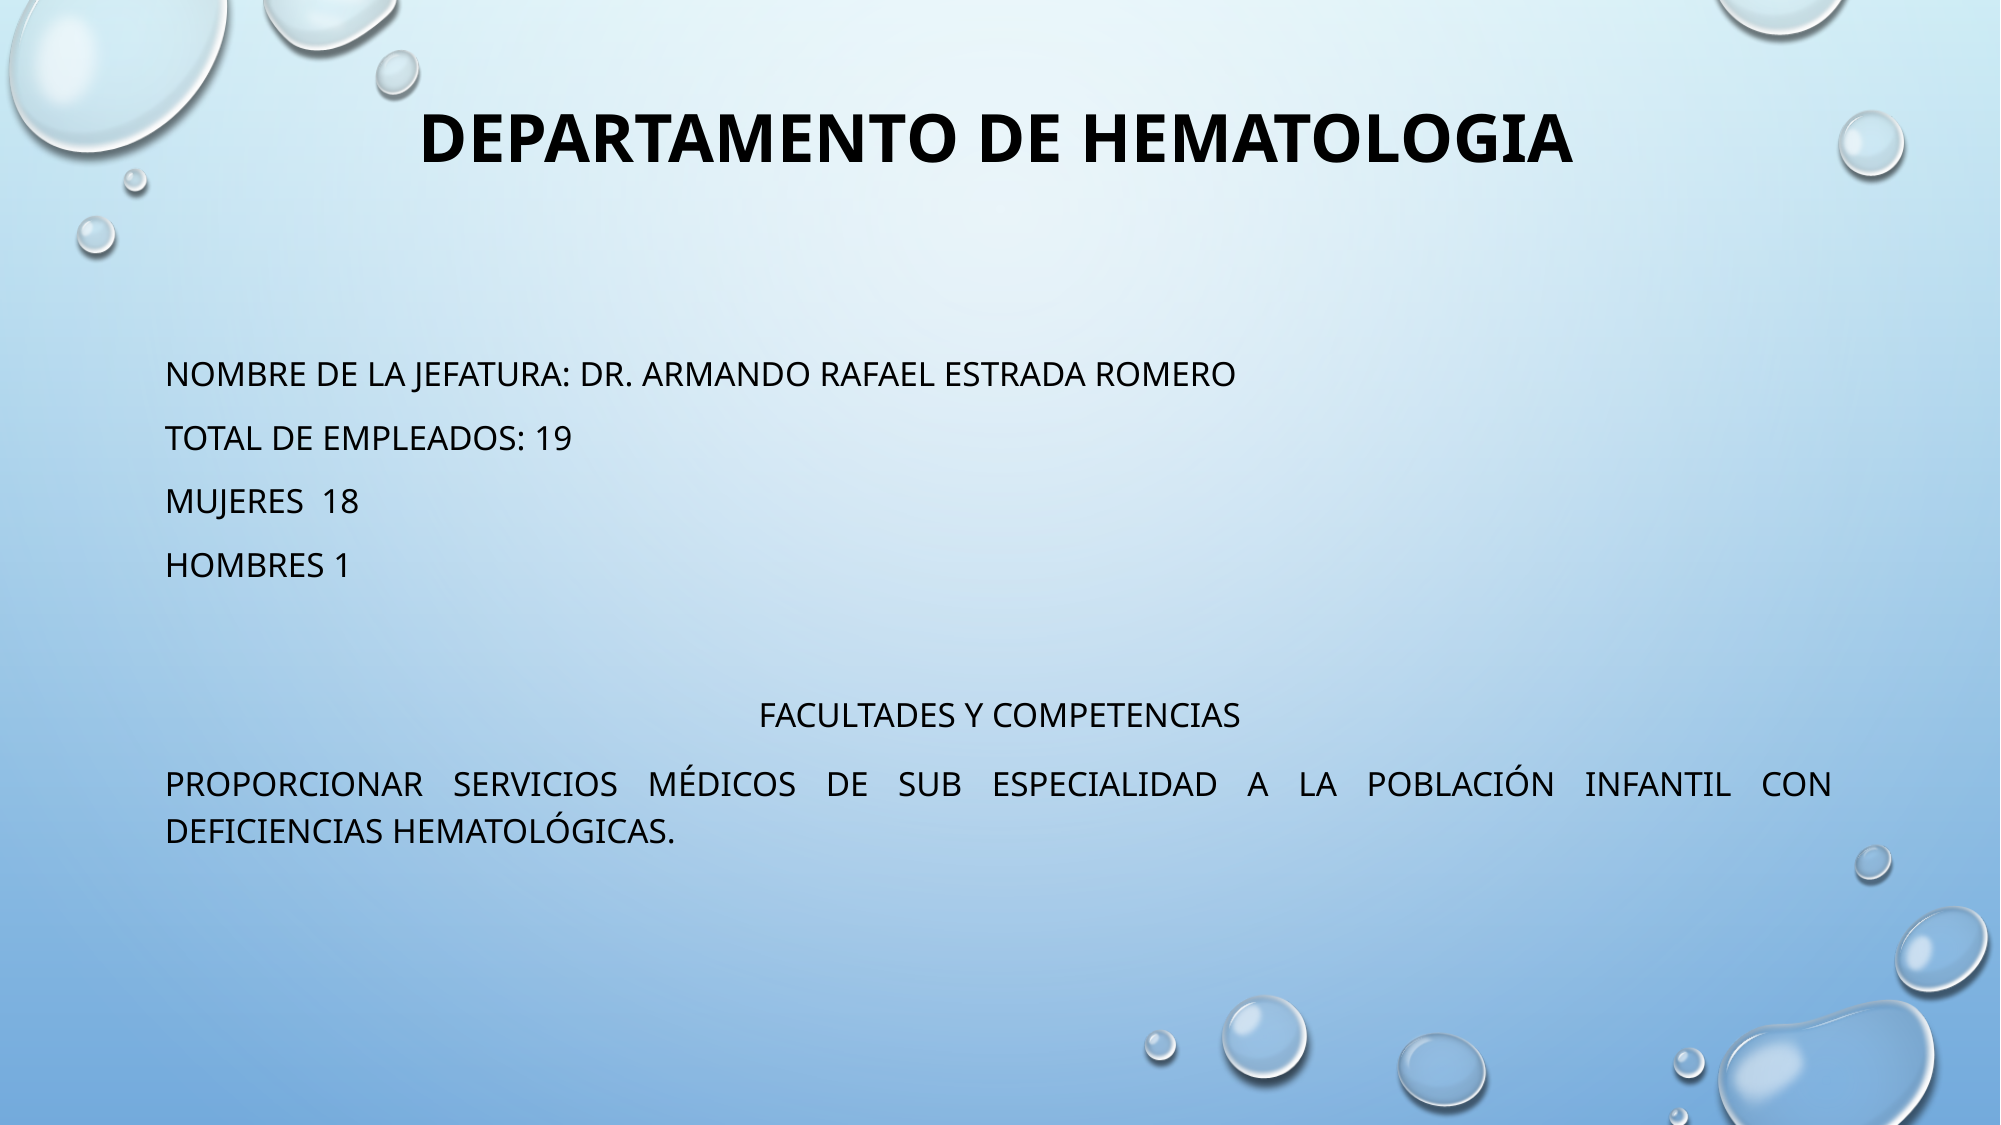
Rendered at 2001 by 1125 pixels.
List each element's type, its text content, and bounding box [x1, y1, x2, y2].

title DEPARTAMENTO DE HEMATOLOGIA [146, 56, 1847, 226]
list Nombre de la Jefatura: DR. ARMANDO RAFAEL ESTRADA ROMERO Total de Empleados: 19 MUJERES 18 HOMBRES 1 FACULTADES Y COMPETENCIAS Proporcionar servicios médicos de sub especialidad a la población infantil con deficiencias hematológicas. [149, 244, 1851, 956]
picture [0, 0, 2000, 1125]
